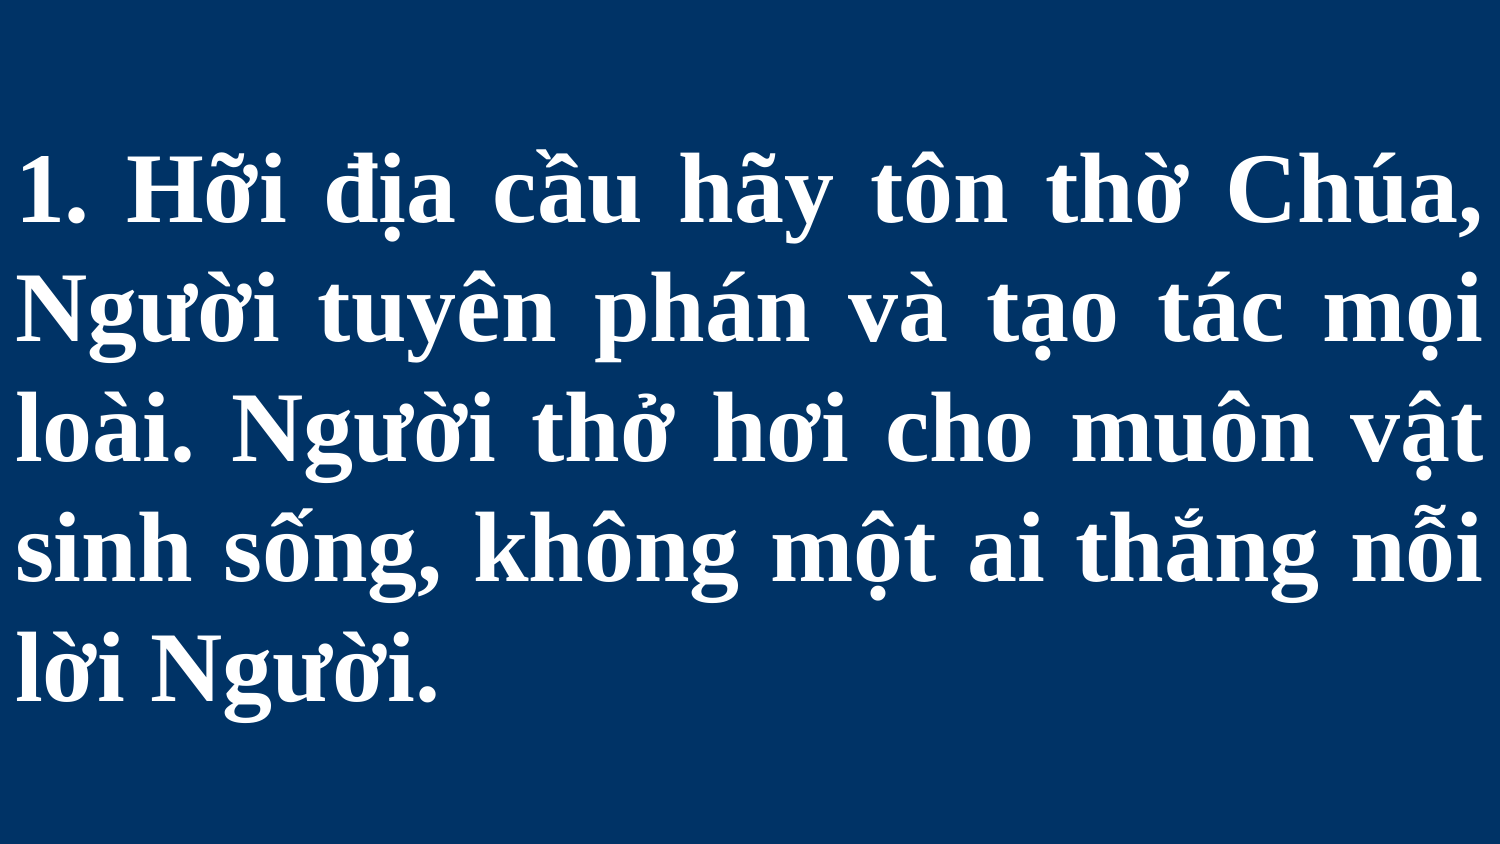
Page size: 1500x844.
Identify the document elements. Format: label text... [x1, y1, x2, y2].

title 1. Hỡi địa cầu hãy tôn thờ Chúa, Người tuyên phán và tạo tác mọi loài. Người thở hơi cho muôn vật sinh sống, không một ai thắng nỗi lời Người. [0, 0, 1500, 844]
